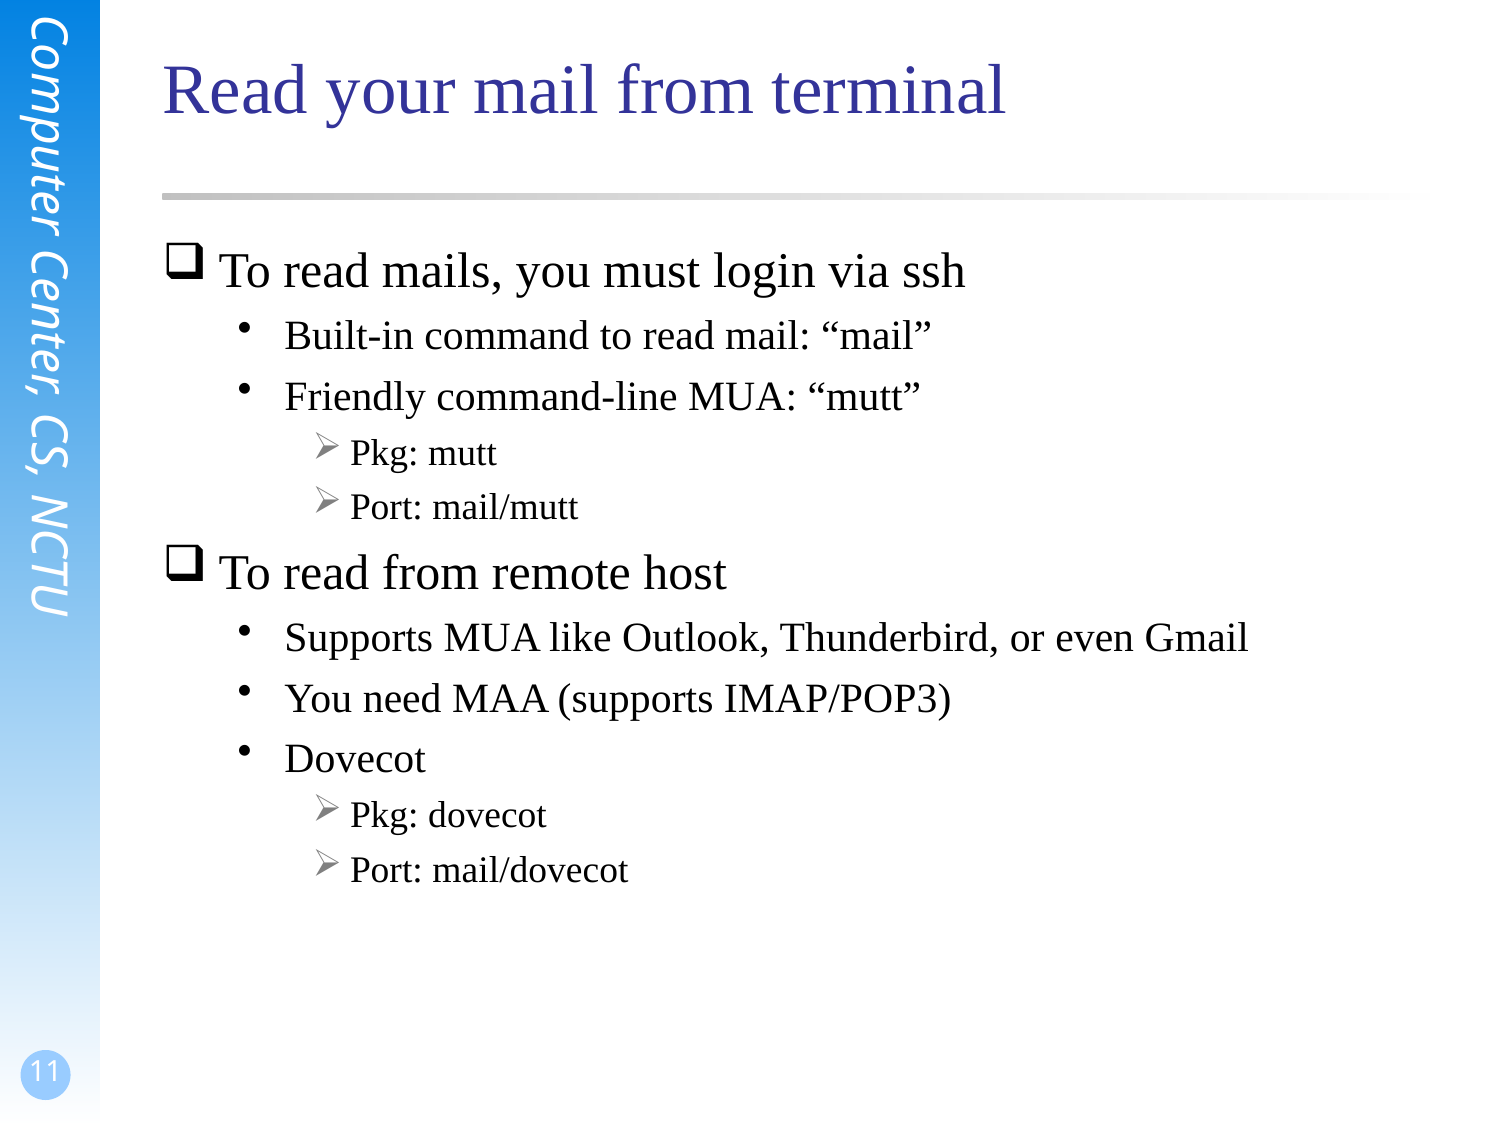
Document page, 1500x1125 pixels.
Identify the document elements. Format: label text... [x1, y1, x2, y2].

title Read your mail from terminal [162, 42, 1438, 231]
list To read mails, you must login via ssh Built-in command to read mail: “mail” Friendly command-line MUA: “mutt” Pkg: mutt Port: mail/mutt To read from remote host Supports MUA like Outlook, Thunderbird, or even Gmail You need MAA (supports IMAP/POP3) Dovecot Pkg: dovecot Port: mail/dovecot [162, 237, 1438, 1083]
